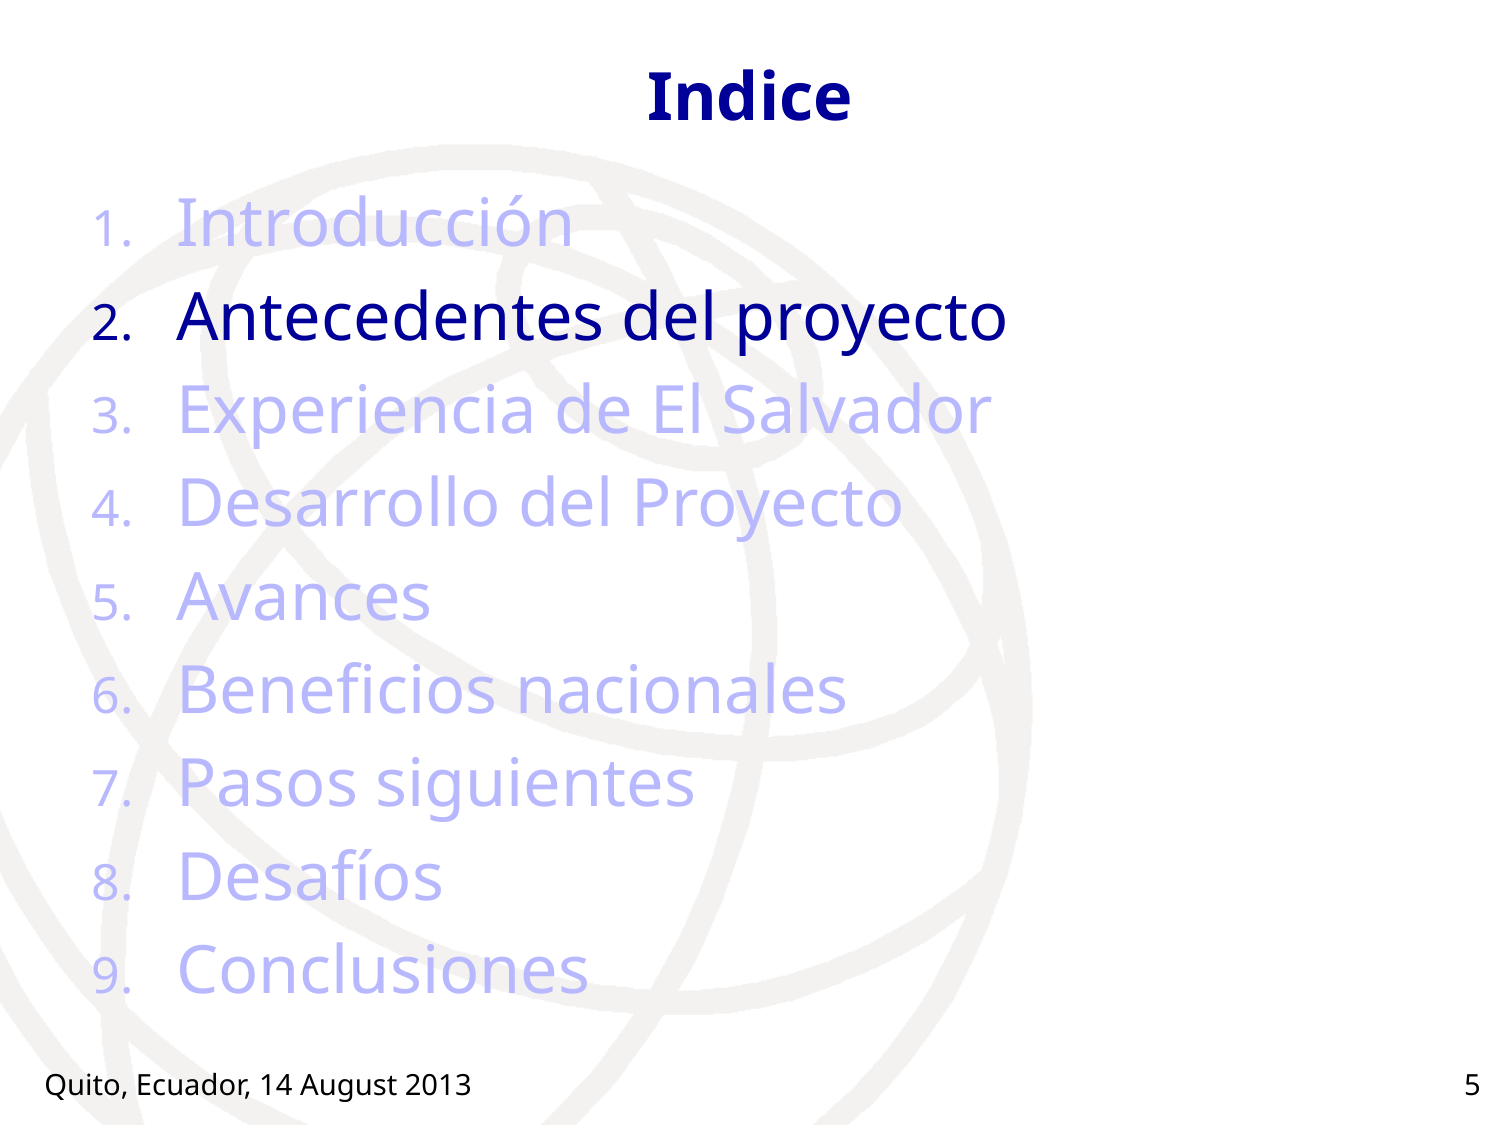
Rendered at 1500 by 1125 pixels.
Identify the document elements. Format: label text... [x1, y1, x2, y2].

slide_number 5 [1271, 1058, 1497, 1125]
title Indice [0, 0, 1500, 188]
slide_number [29, 1058, 692, 1111]
list Introducción Antecedentes del proyecto Experiencia de El Salvador Desarrollo del Proyecto Avances Beneficios nacionales Pasos siguientes Desafíos Conclusiones [76, 172, 1427, 916]
picture [0, 188, 1057, 1125]
